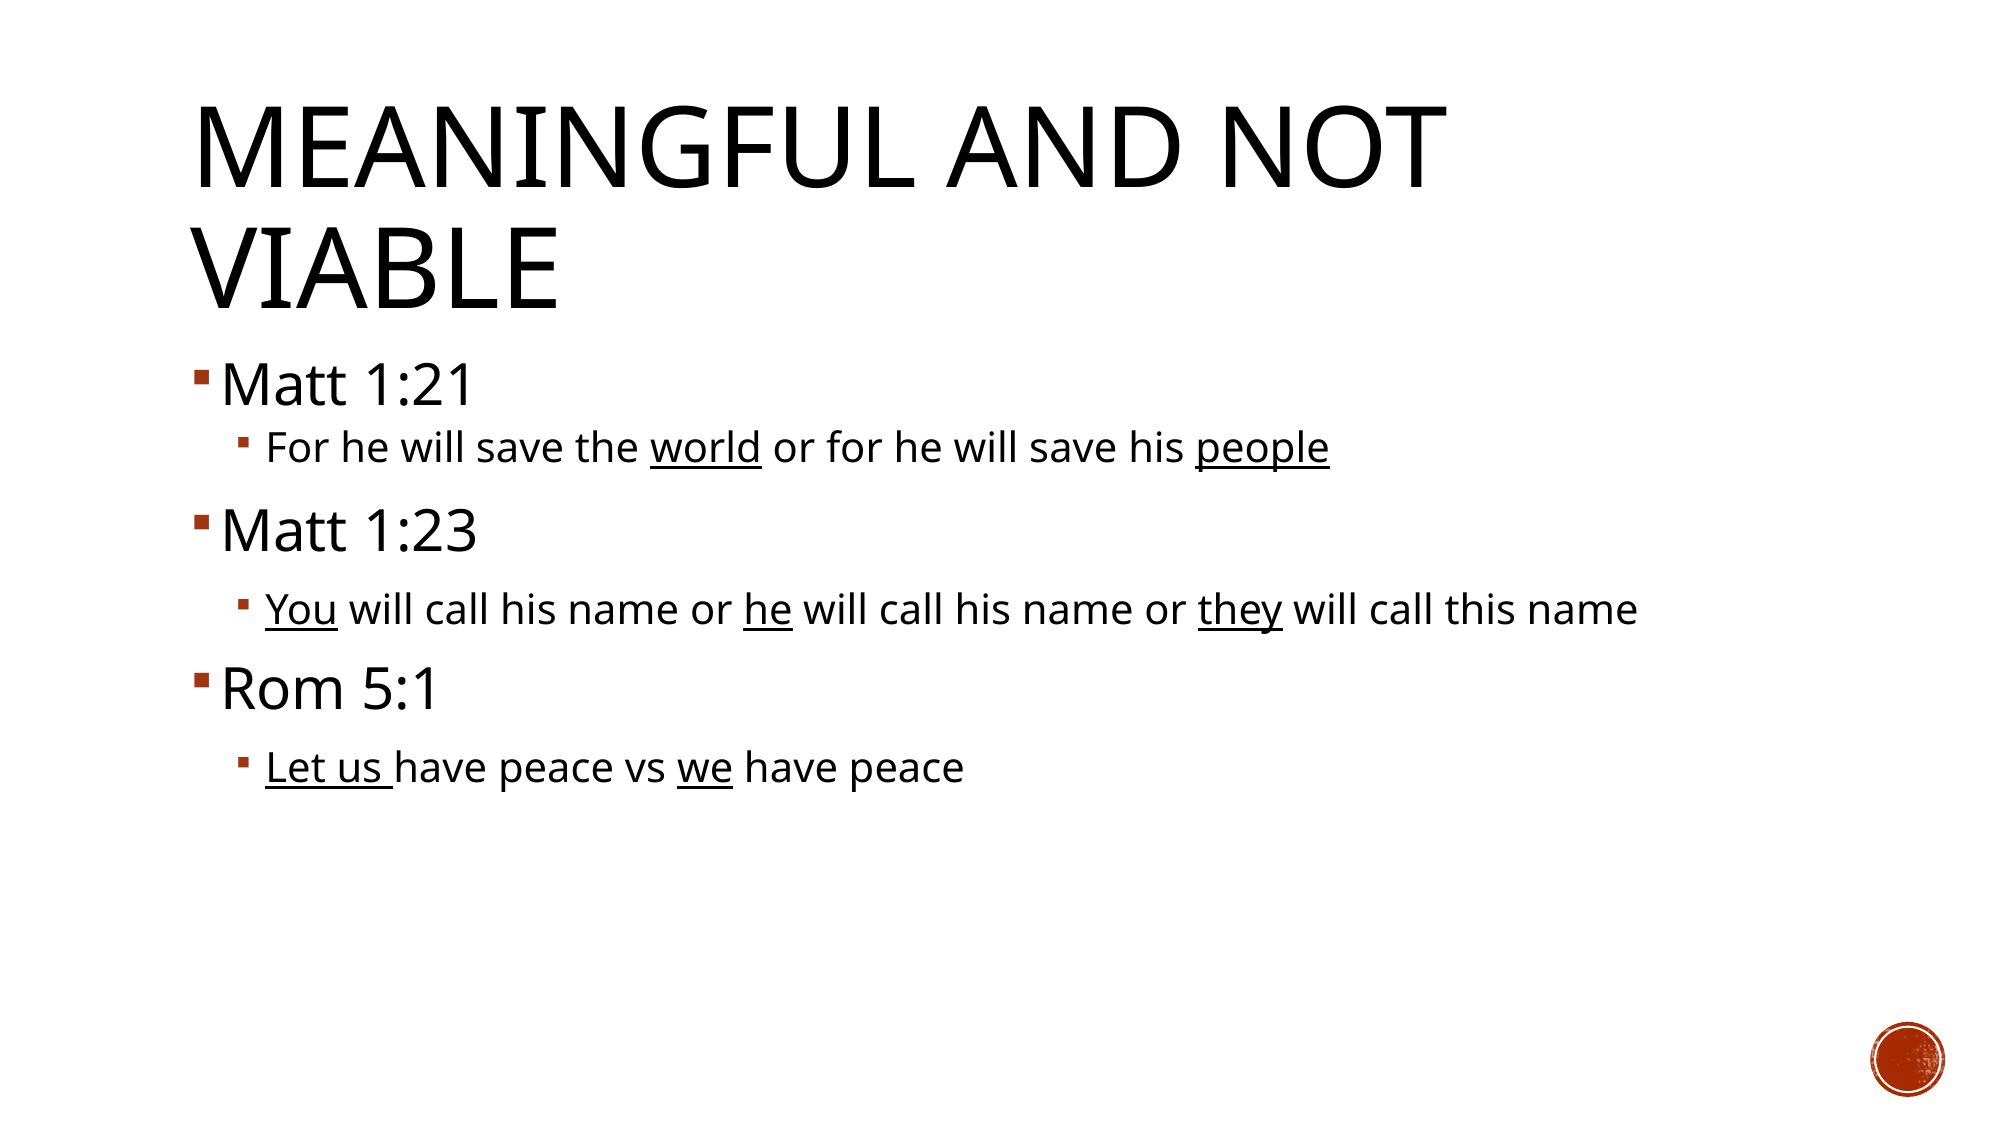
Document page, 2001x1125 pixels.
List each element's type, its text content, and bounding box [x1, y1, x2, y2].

title Meaningful and not viable [175, 79, 1826, 344]
list Matt 1:21 For he will save the world or for he will save his people Matt 1:23 You will call his name or he will call his name or they will call this name Rom 5:1 Let us have peace vs we have peace [175, 348, 1826, 1013]
